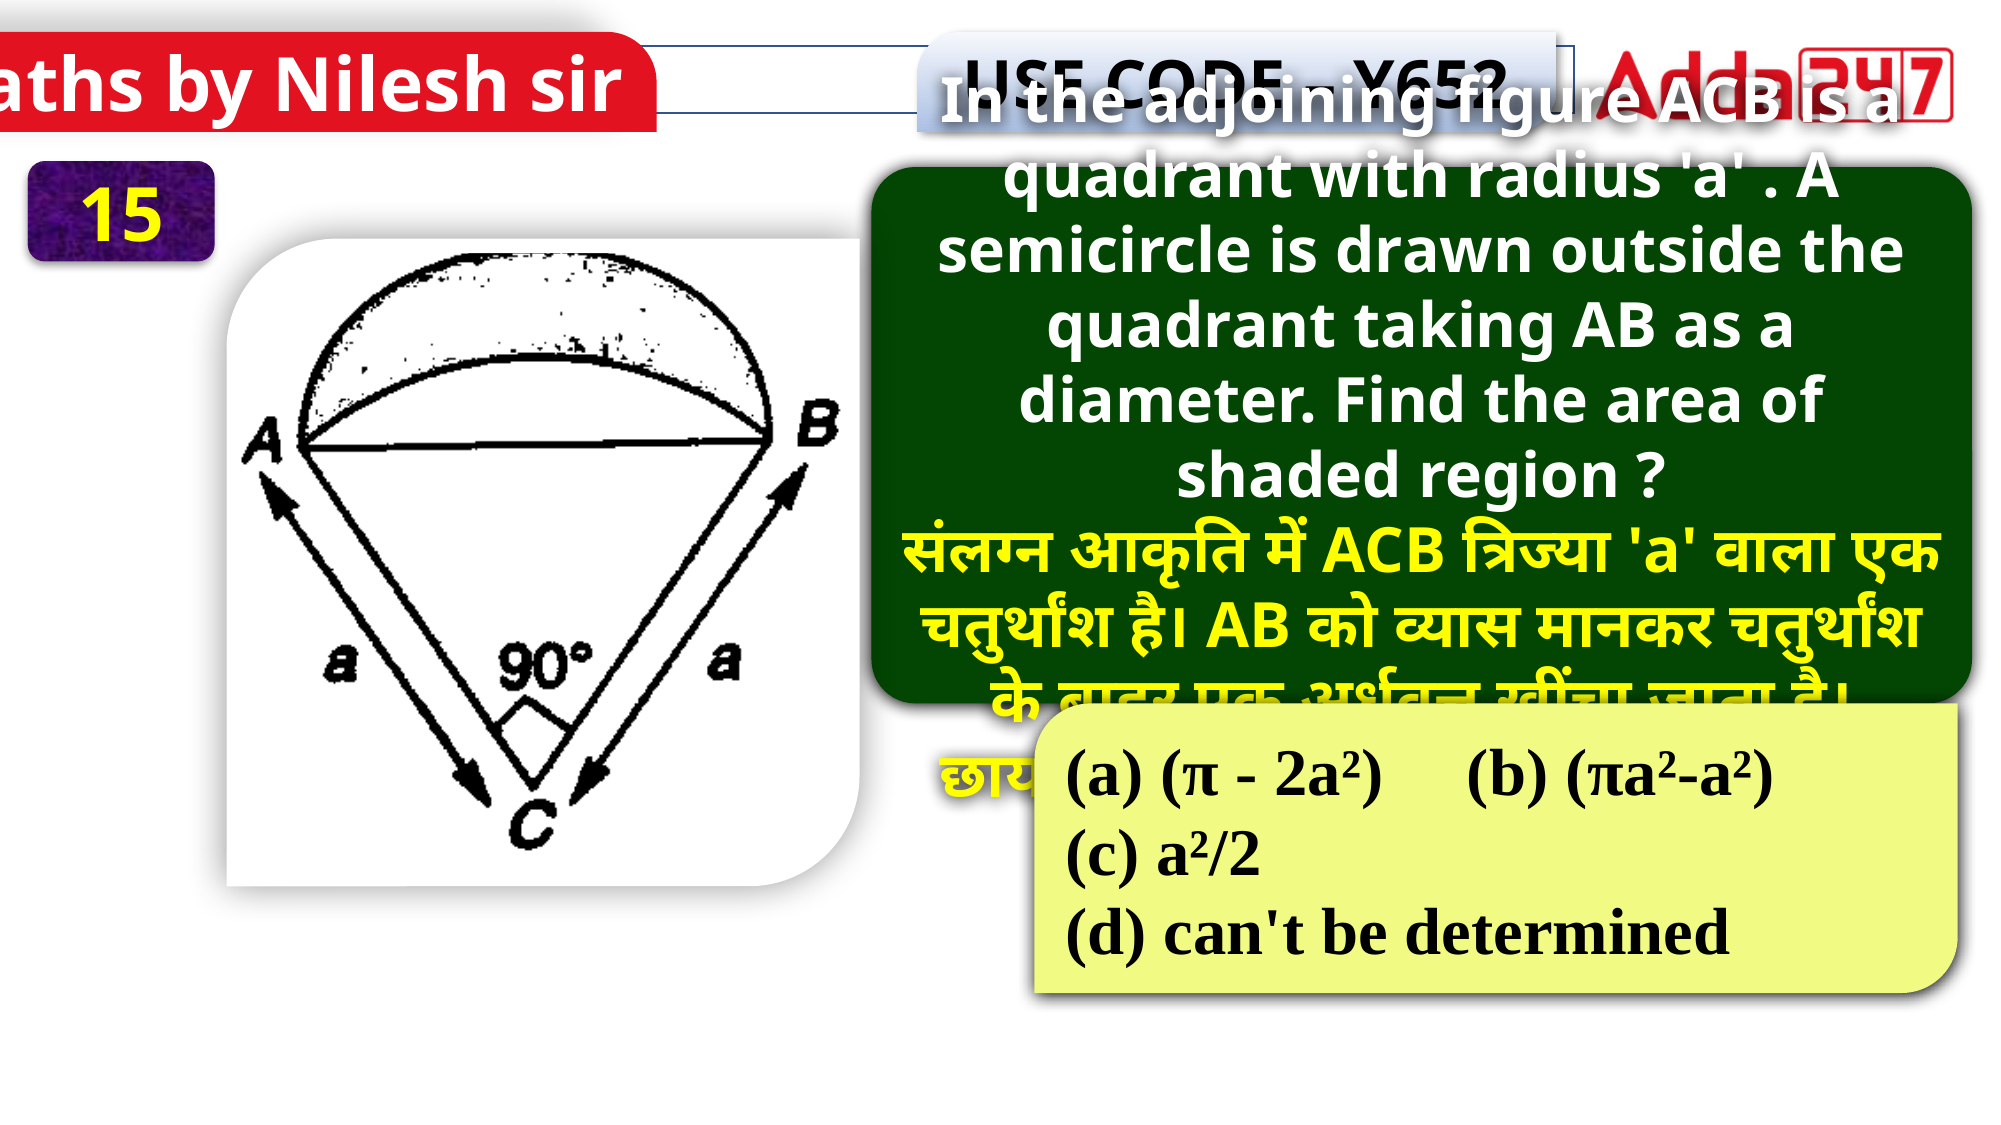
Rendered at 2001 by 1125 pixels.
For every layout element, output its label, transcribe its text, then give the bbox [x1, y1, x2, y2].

text_box Maths by Nilesh sir [0, 30, 658, 134]
text_box [643, 45, 927, 114]
text_box USE CODE – Y652 [916, 30, 1558, 134]
text_box 15 [26, 160, 216, 263]
text_box In the adjoining figure ACB is a quadrant with radius 'a' . A semicircle is drawn outside the quadrant taking AB as a diameter. Find the area of shaded region ? संलग्न आकृति में ACB त्रिज्या 'a' वाला एक चतुर्थांश है। AB को व्यास मानकर चतुर्थांश के बाहर एक अर्धवृत्त खींचा जाता है। छायांकित क्षेत्र का क्षेत्रफल ज्ञात कीजिए? [870, 165, 1974, 705]
picture [1588, 20, 1993, 144]
picture [233, 245, 853, 879]
text_box [1563, 45, 1575, 114]
